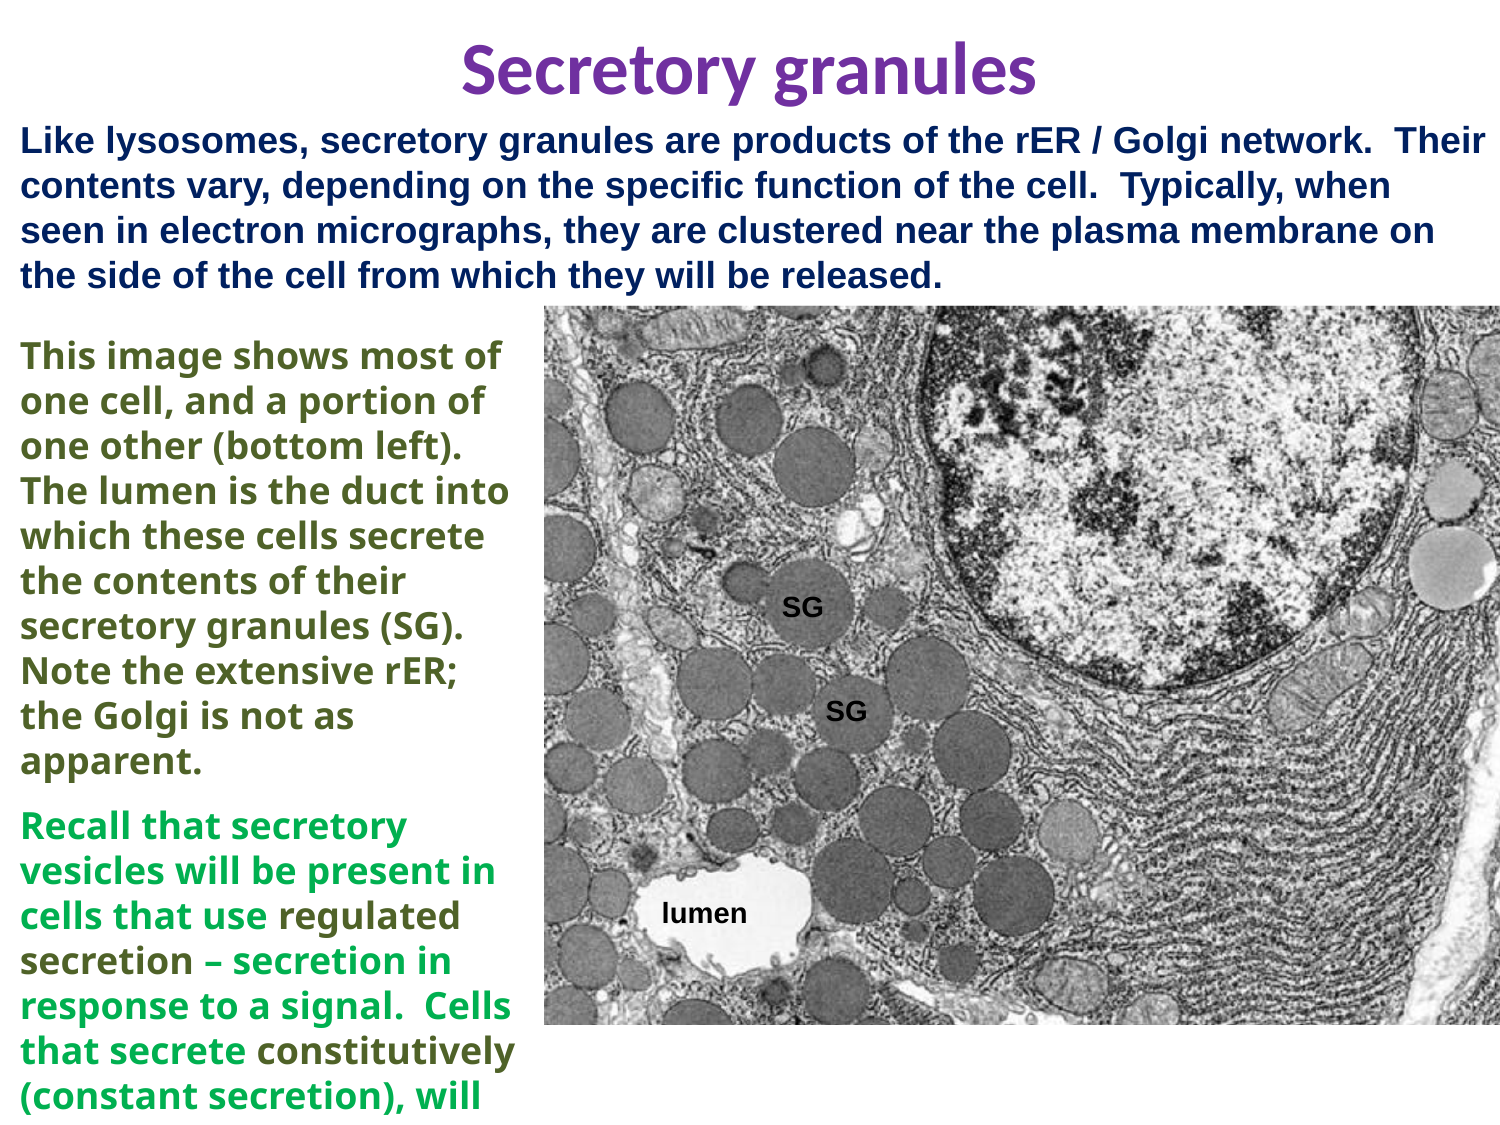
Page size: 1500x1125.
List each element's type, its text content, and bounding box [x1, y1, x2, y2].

picture [545, 184, 1500, 1125]
text_box Like lysosomes, secretory granules are products of the rER / Golgi network. Their contents vary, depending on the specific function of the cell. Typically, when seen in electron micrographs, they are clustered near the plasma membrane on the side of the cell from which they will be released. [5, 108, 1500, 303]
text_box This image shows most of one cell, and a portion of one other (bottom left). The lumen is the duct into which these cells secrete the contents of their secretory granules (SG). Note the extensive rER; the Golgi is not as apparent. Recall that secretory vesicles will be present in cells that use regulated secretion – secretion in response to a signal. Cells that secrete constitutively (constant secretion), will have few or no visible secretory granules. [5, 324, 538, 1125]
text_box lumen [646, 886, 657, 937]
text_box Secretory granules [446, 12, 1054, 108]
